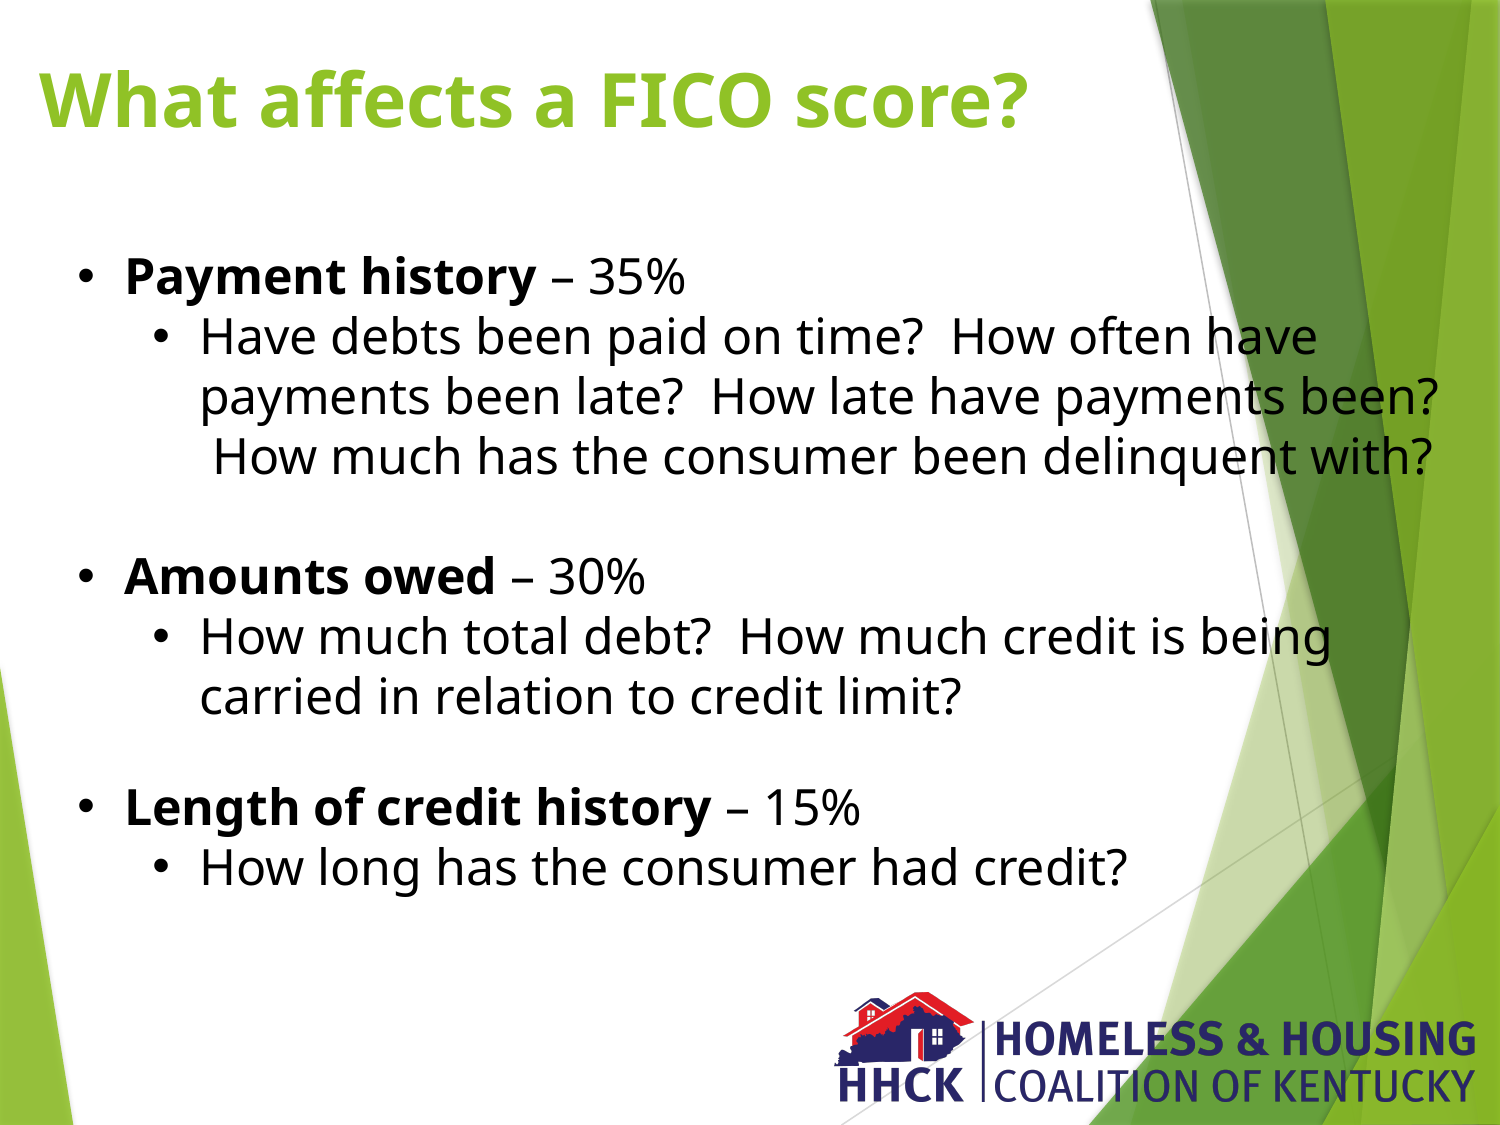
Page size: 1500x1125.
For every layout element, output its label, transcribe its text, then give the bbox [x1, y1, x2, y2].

text_box Payment history – 35% Have debts been paid on time? How often have payments been late? How late have payments been? How much has the consumer been delinquent with? [62, 237, 1463, 537]
title What affects a FICO score? [24, 44, 1438, 277]
text_box Length of credit history – 15% How long has the consumer had credit? [62, 768, 1463, 904]
text_box Amounts owed – 30% How much total debt? How much credit is being carried in relation to credit limit? [62, 537, 1463, 733]
picture [834, 992, 1476, 1102]
